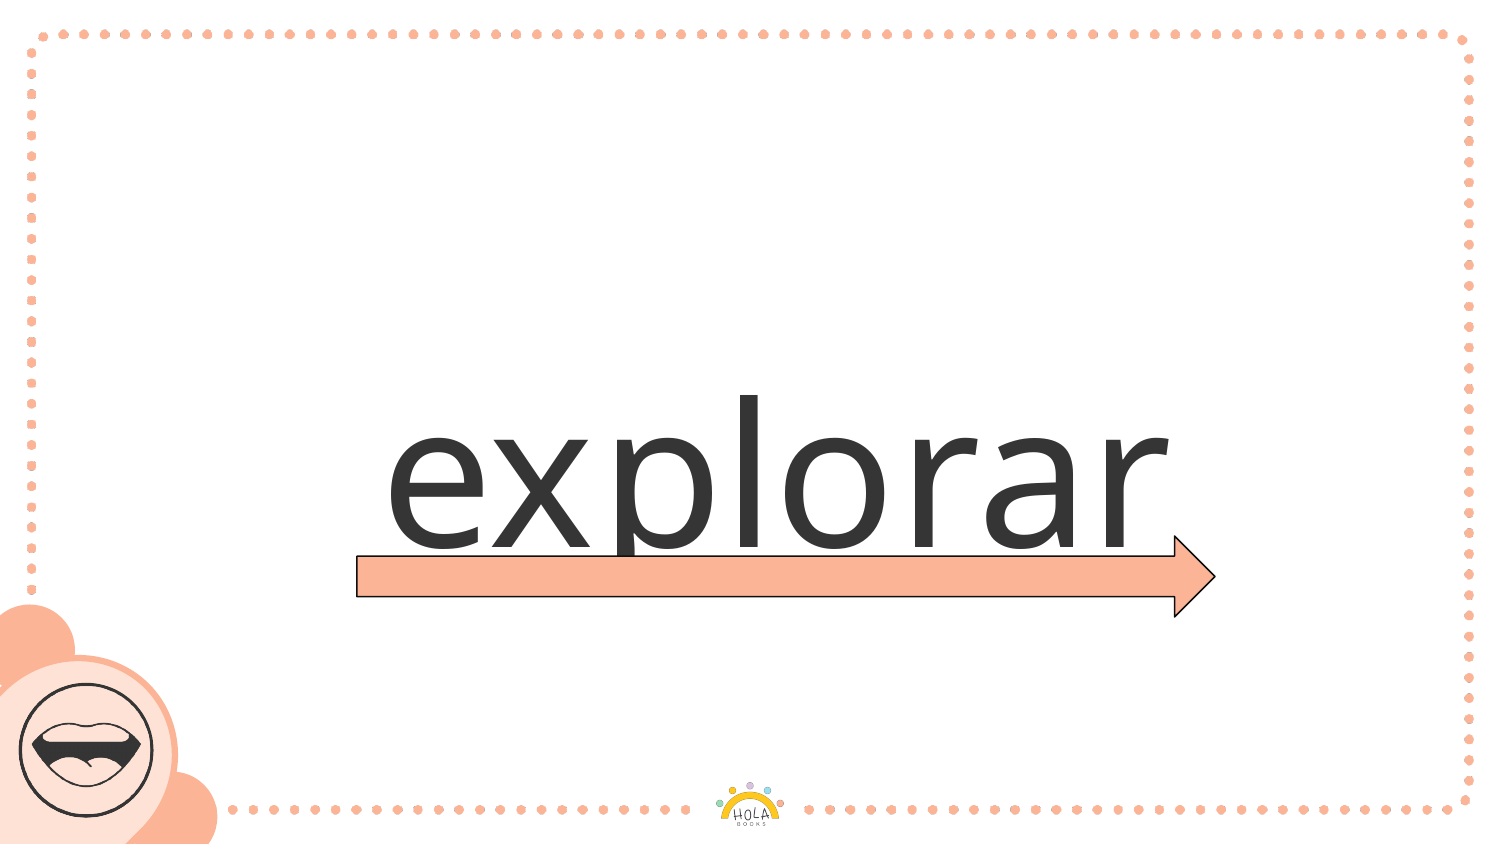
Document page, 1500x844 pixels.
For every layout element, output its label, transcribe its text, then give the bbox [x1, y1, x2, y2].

text_box plo [585, 296, 822, 556]
text_box ex [325, 296, 585, 603]
text_box plo [585, 597, 822, 603]
text_box [356, 535, 1216, 617]
picture [0, 0, 1500, 844]
text_box rar [822, 296, 1248, 603]
